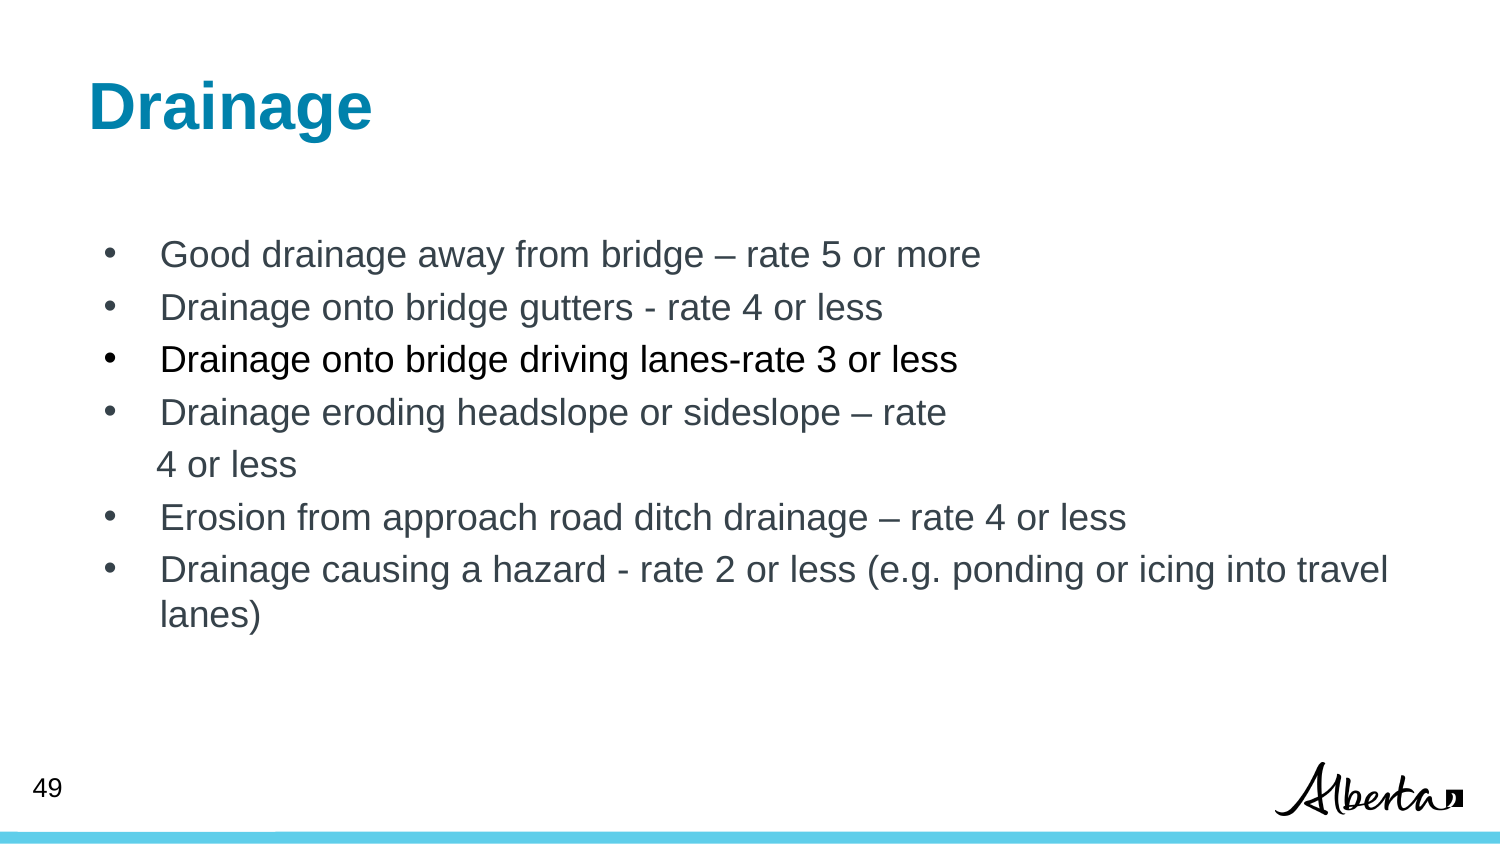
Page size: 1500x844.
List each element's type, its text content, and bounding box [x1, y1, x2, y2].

title Drainage [88, 55, 1437, 141]
list Good drainage away from bridge – rate 5 or more Drainage onto bridge gutters - rate 4 or less Drainage onto bridge driving lanes-rate 3 or less Drainage eroding headslope or sideslope – rate 4 or less Erosion from approach road ditch drainage – rate 4 or less Drainage causing a hazard - rate 2 or less (e.g. ponding or icing into travel lanes) [88, 222, 1439, 753]
picture [1275, 762, 1463, 816]
slide_number 49 [17, 764, 356, 810]
